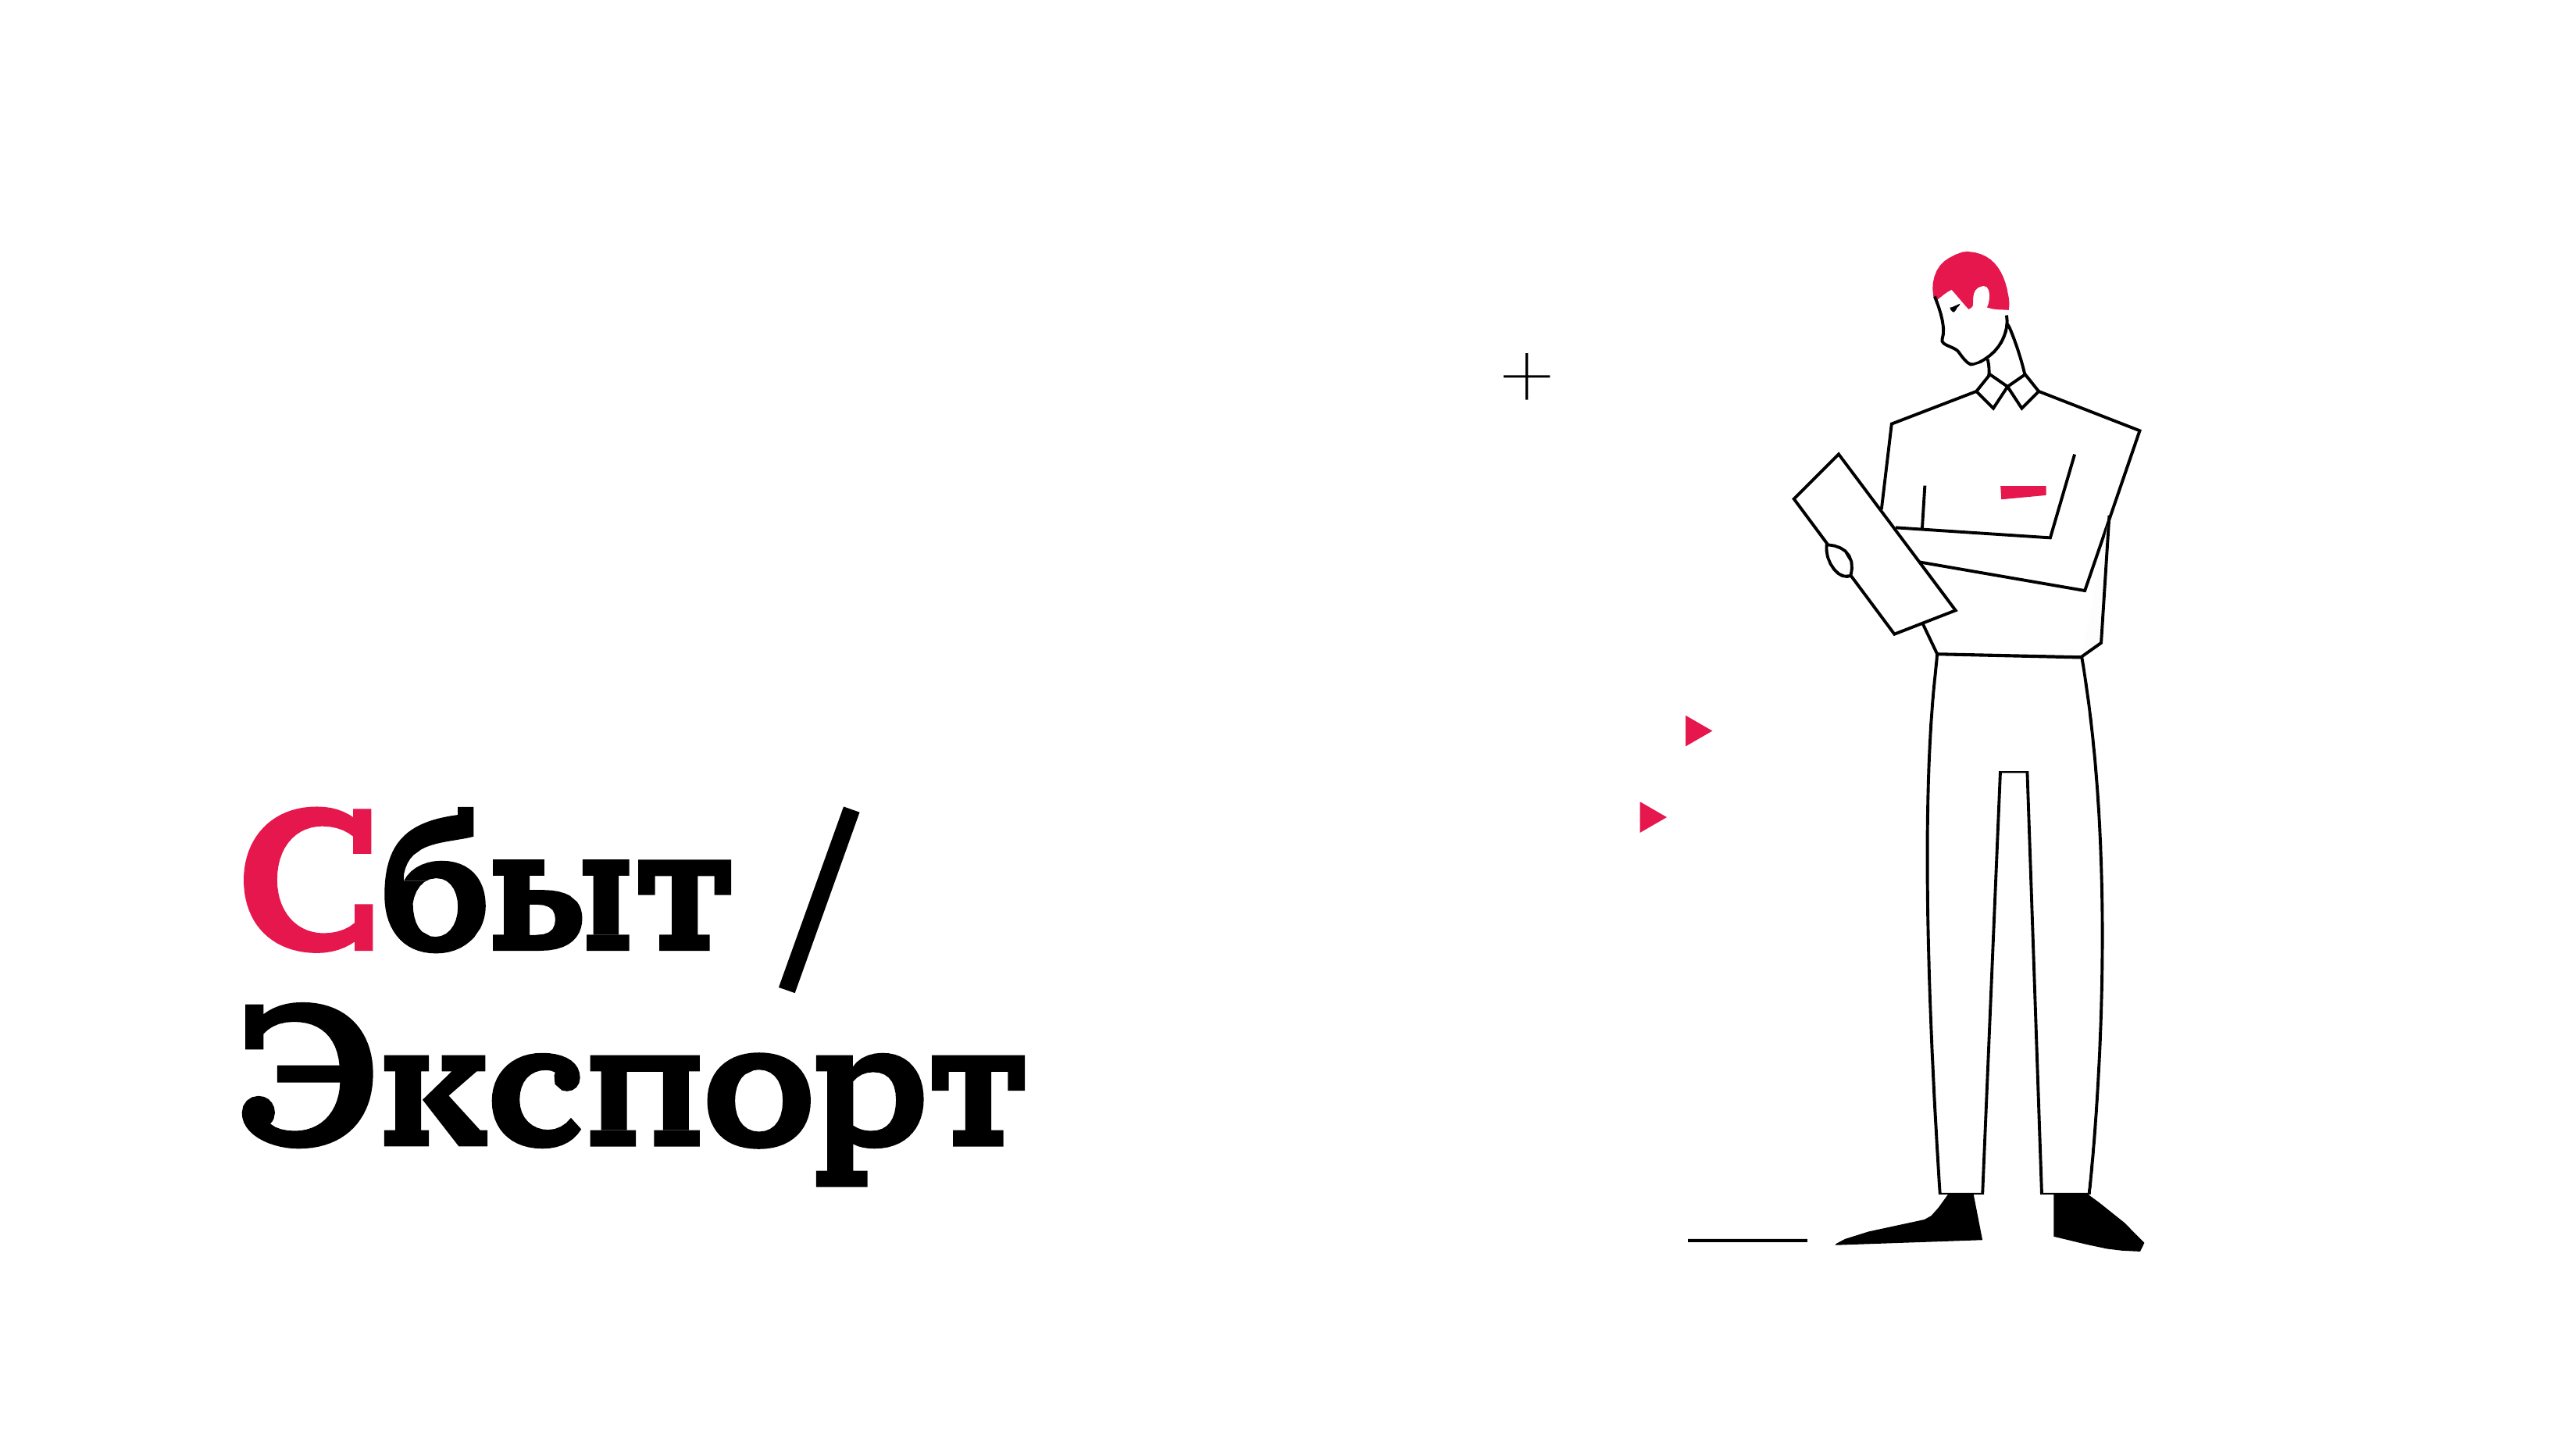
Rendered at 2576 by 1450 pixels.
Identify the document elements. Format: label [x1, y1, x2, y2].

text_box [384, 806, 486, 954]
text_box [244, 806, 373, 953]
text_box [1932, 251, 2010, 366]
text_box [590, 1055, 700, 1130]
text_box [601, 1072, 627, 1130]
text_box [1962, 652, 2077, 659]
text_box [1879, 321, 2143, 593]
text_box [582, 859, 630, 952]
text_box [707, 1052, 811, 1149]
text_box [590, 1130, 637, 1147]
text_box [423, 1055, 488, 1147]
text_box [654, 1130, 700, 1147]
text_box [815, 1052, 924, 1188]
text_box [384, 1055, 430, 1147]
text_box [1639, 802, 1668, 833]
text_box [491, 1052, 582, 1149]
text_box [493, 859, 583, 952]
text_box [1835, 661, 2145, 1252]
text_box [932, 1055, 1026, 1147]
text_box [241, 1002, 373, 1149]
text_box [1688, 1238, 1807, 1242]
text_box [1686, 715, 1713, 747]
text_box [2080, 515, 2111, 659]
text_box [1791, 452, 1959, 655]
text_box [1504, 353, 1550, 400]
text_box [638, 859, 732, 952]
text_box [778, 806, 860, 994]
